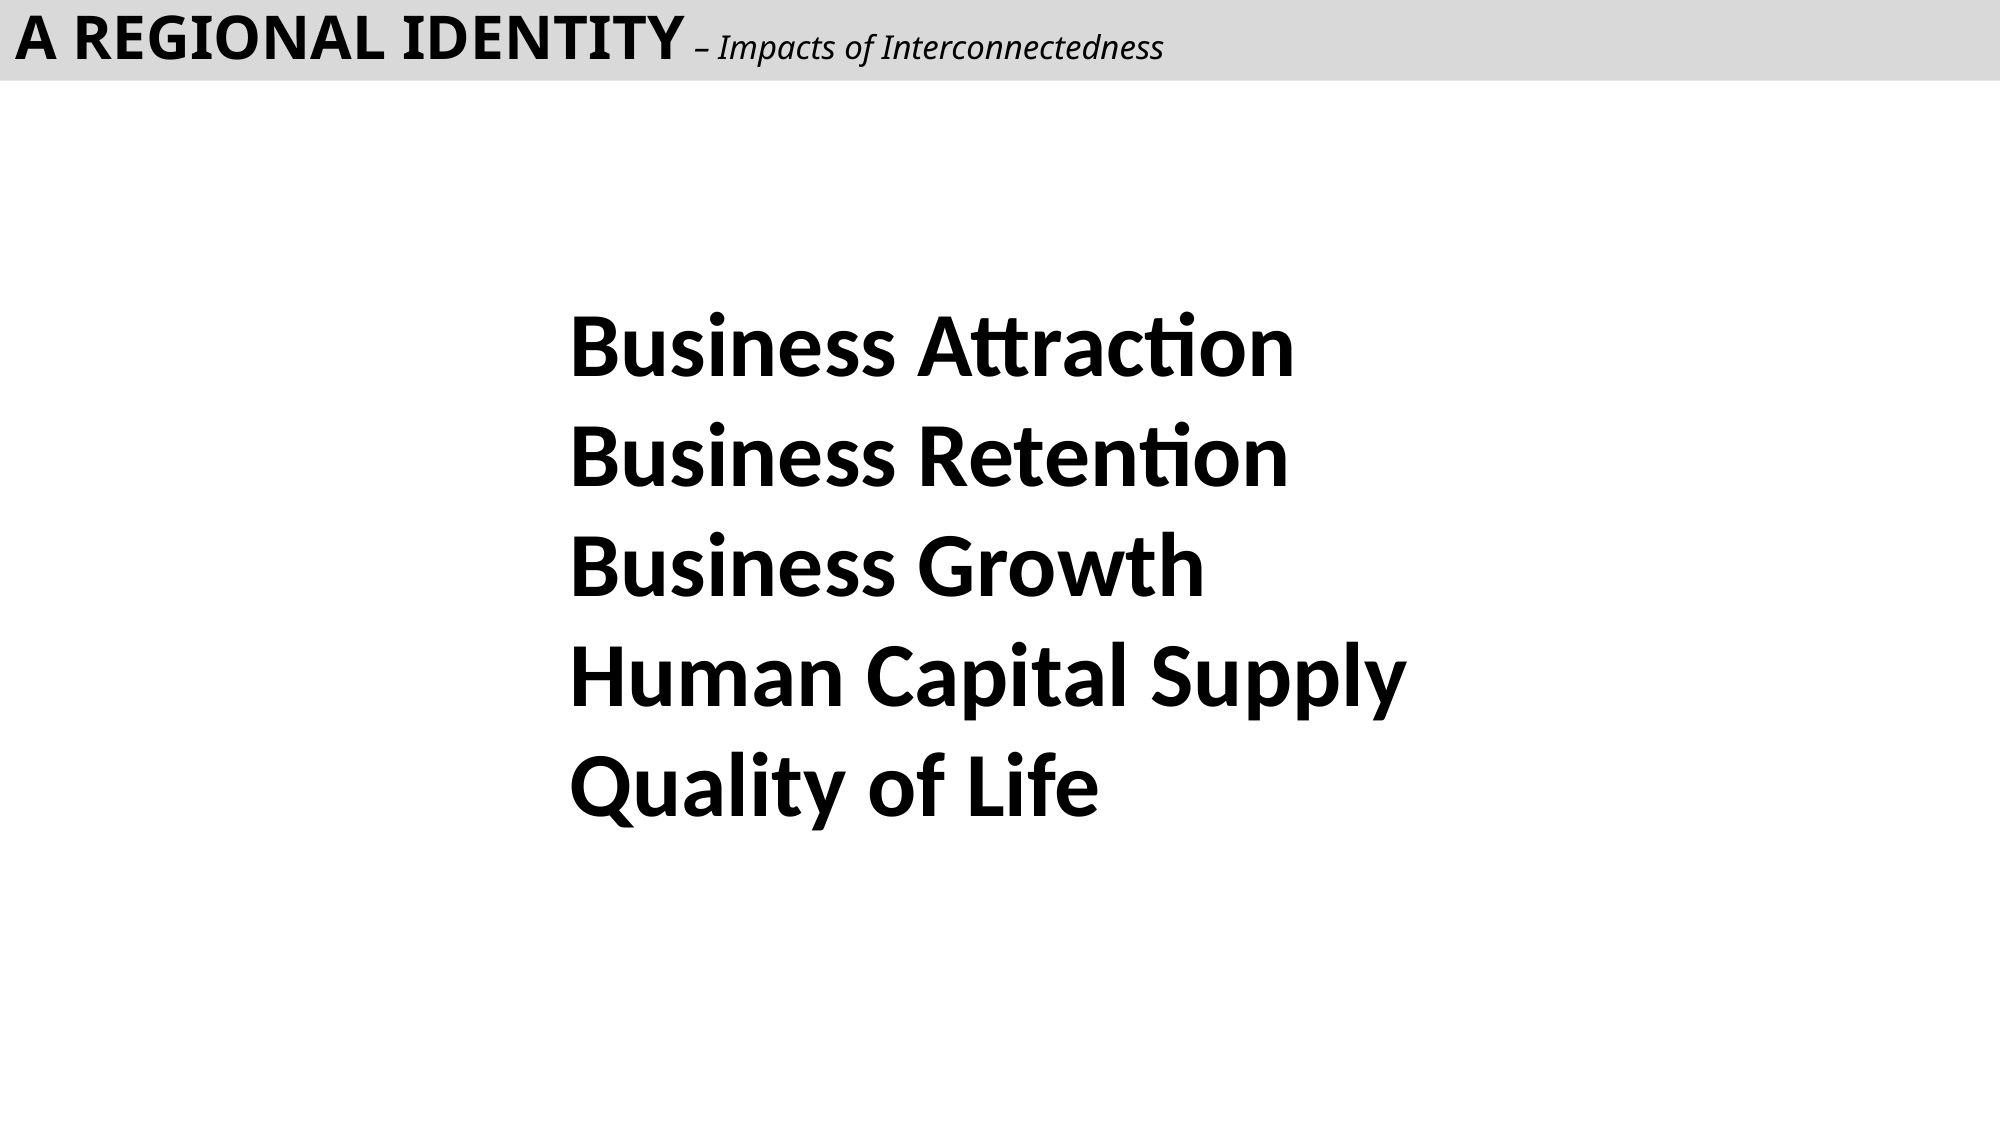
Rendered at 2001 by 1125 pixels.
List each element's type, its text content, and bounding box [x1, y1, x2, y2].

title A REGIONAL IDENTITY – Impacts of Interconnectedness [0, 0, 2000, 81]
text_box Business Attraction Business Retention Business Growth Human Capital Supply Quality of Life [554, 277, 1446, 842]
